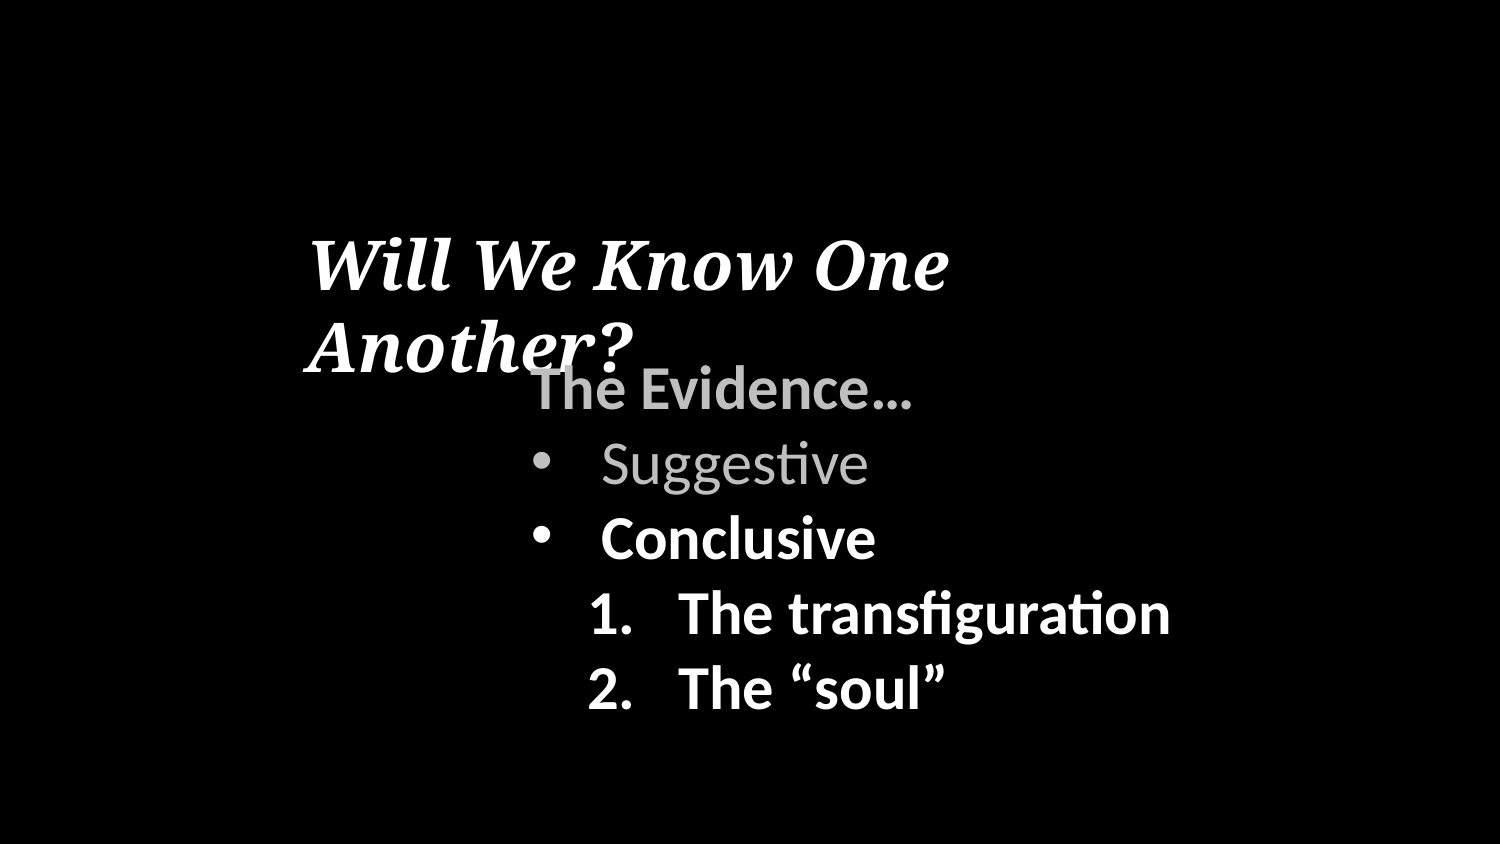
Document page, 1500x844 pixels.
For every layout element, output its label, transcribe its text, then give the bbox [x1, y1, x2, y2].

text_box The Evidence… Suggestive Conclusive The transfiguration The “soul” [516, 339, 1188, 729]
text_box Will We Know One Another? [291, 213, 1214, 394]
